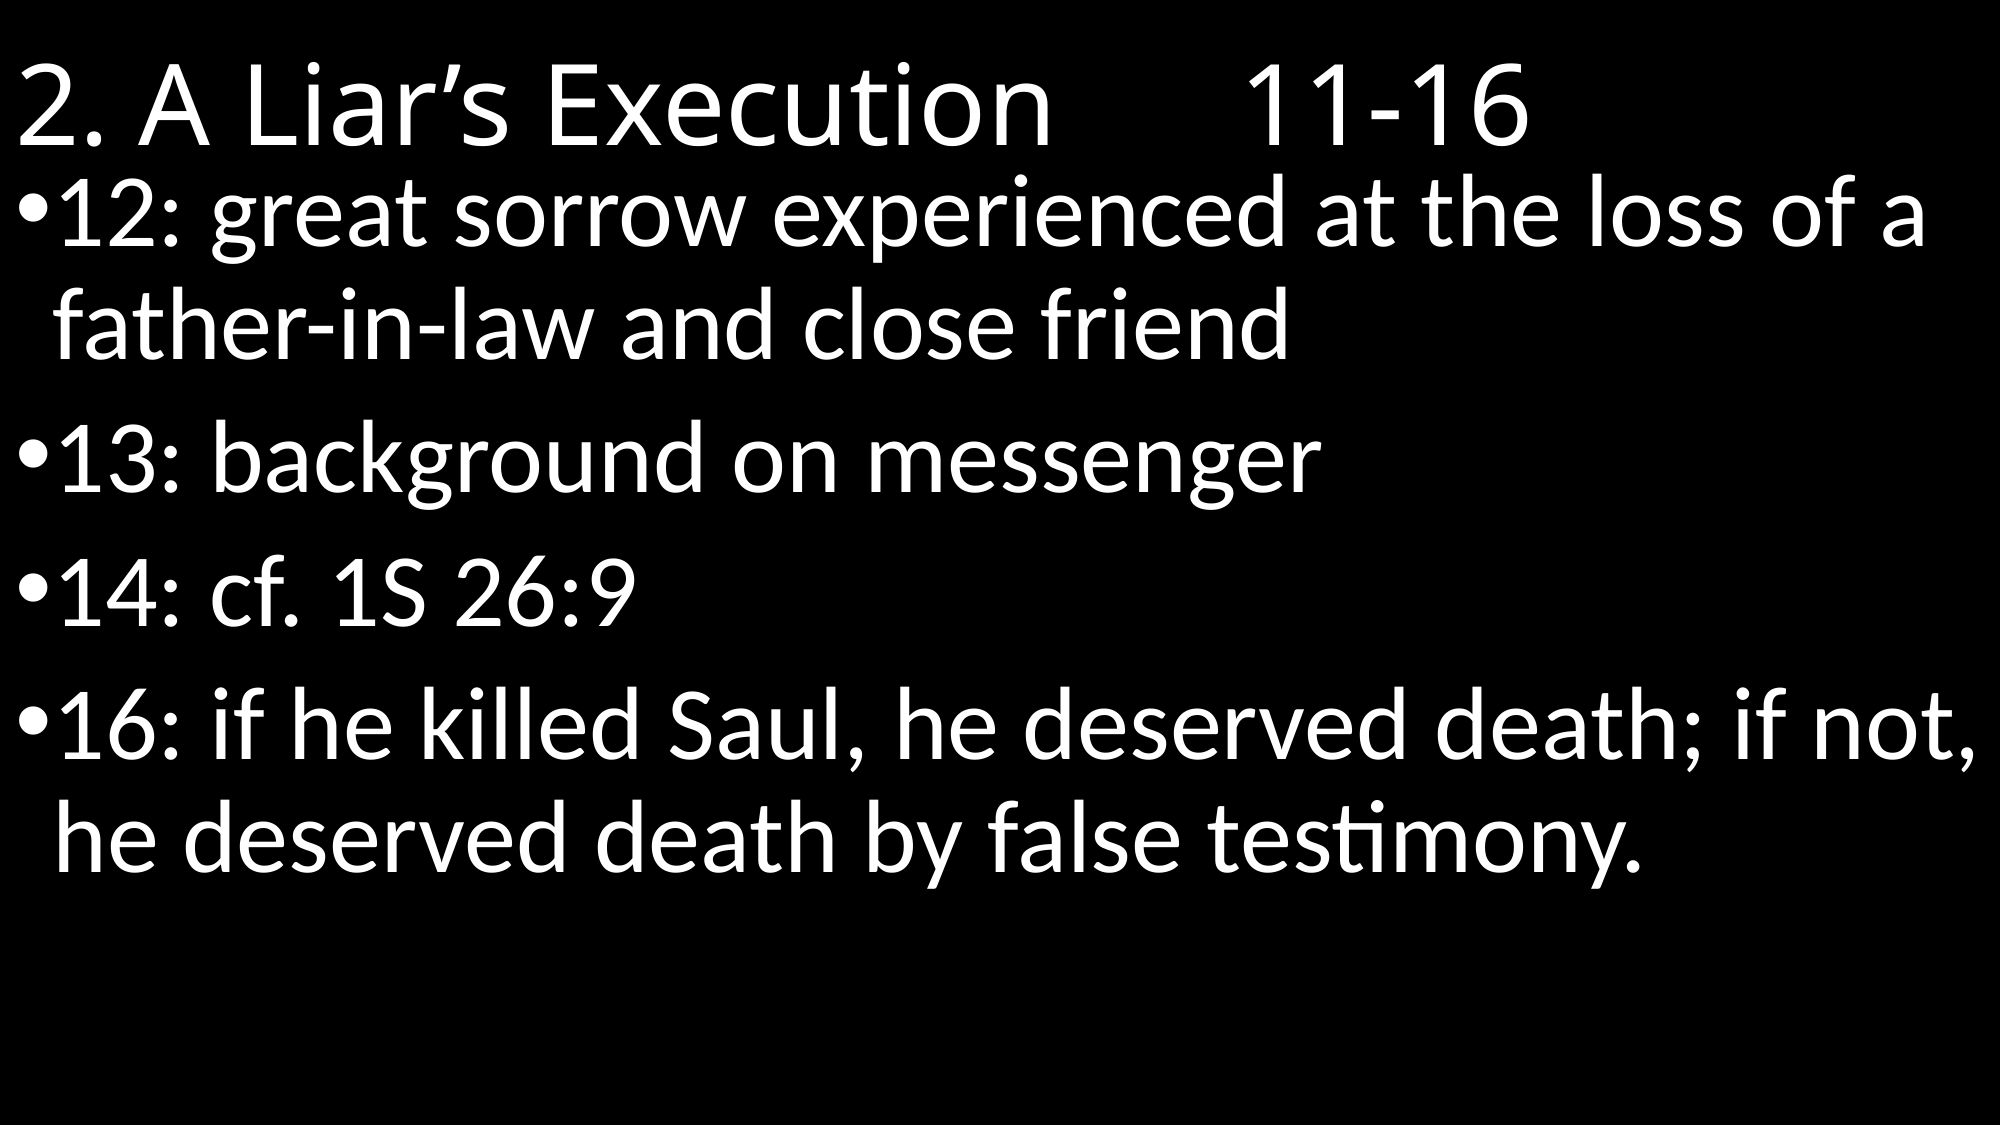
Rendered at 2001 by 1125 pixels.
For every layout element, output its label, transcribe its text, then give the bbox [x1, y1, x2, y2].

list 12: great sorrow experienced at the loss of a father-in-law and close friend 13: background on messenger 14: cf. 1S 26:9 16: if he killed Saul, he deserved death; if not, he deserved death by false testimony. [0, 149, 2000, 1125]
title 2. A Liar’s Execution 11-16 [0, 0, 2000, 149]
